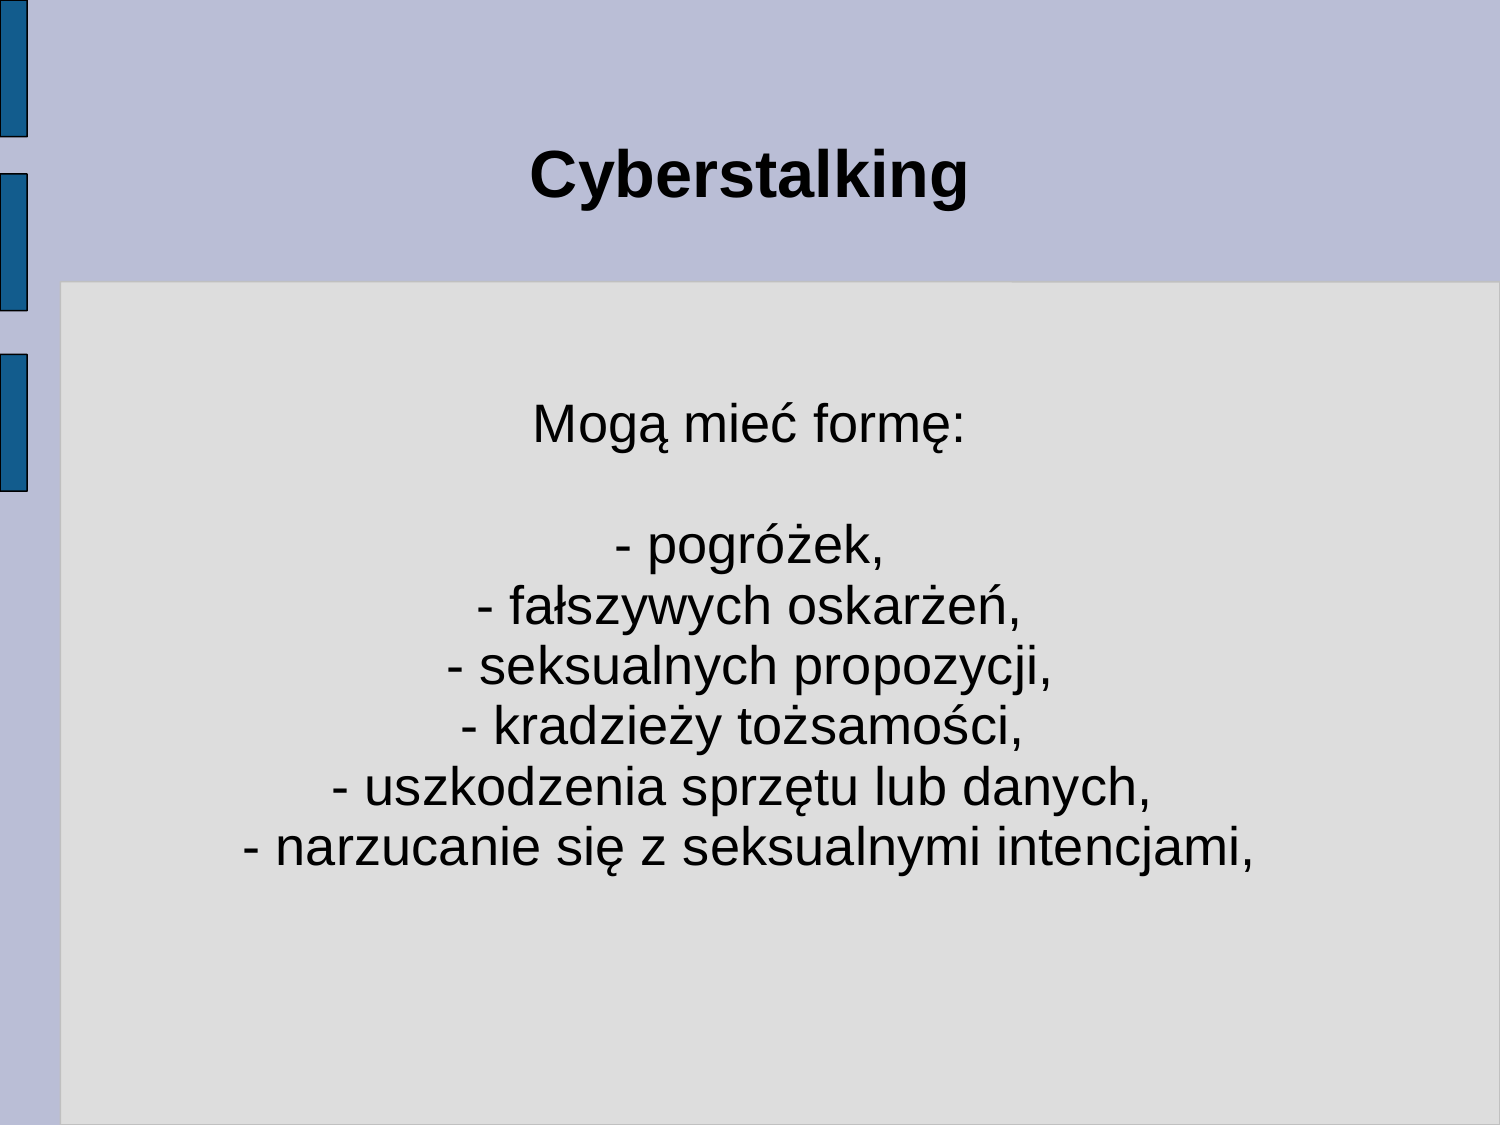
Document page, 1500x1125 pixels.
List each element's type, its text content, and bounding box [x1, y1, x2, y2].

title Cyberstalking [109, 80, 1391, 271]
subtitle Mogą mieć formę: - pogróżek, - fałszywych oskarżeń, - seksualnych propozycji, - kradzieży tożsamości, - uszkodzenia sprzętu lub danych, - narzucanie się z seksualnymi intencjami, [109, 319, 1391, 1014]
